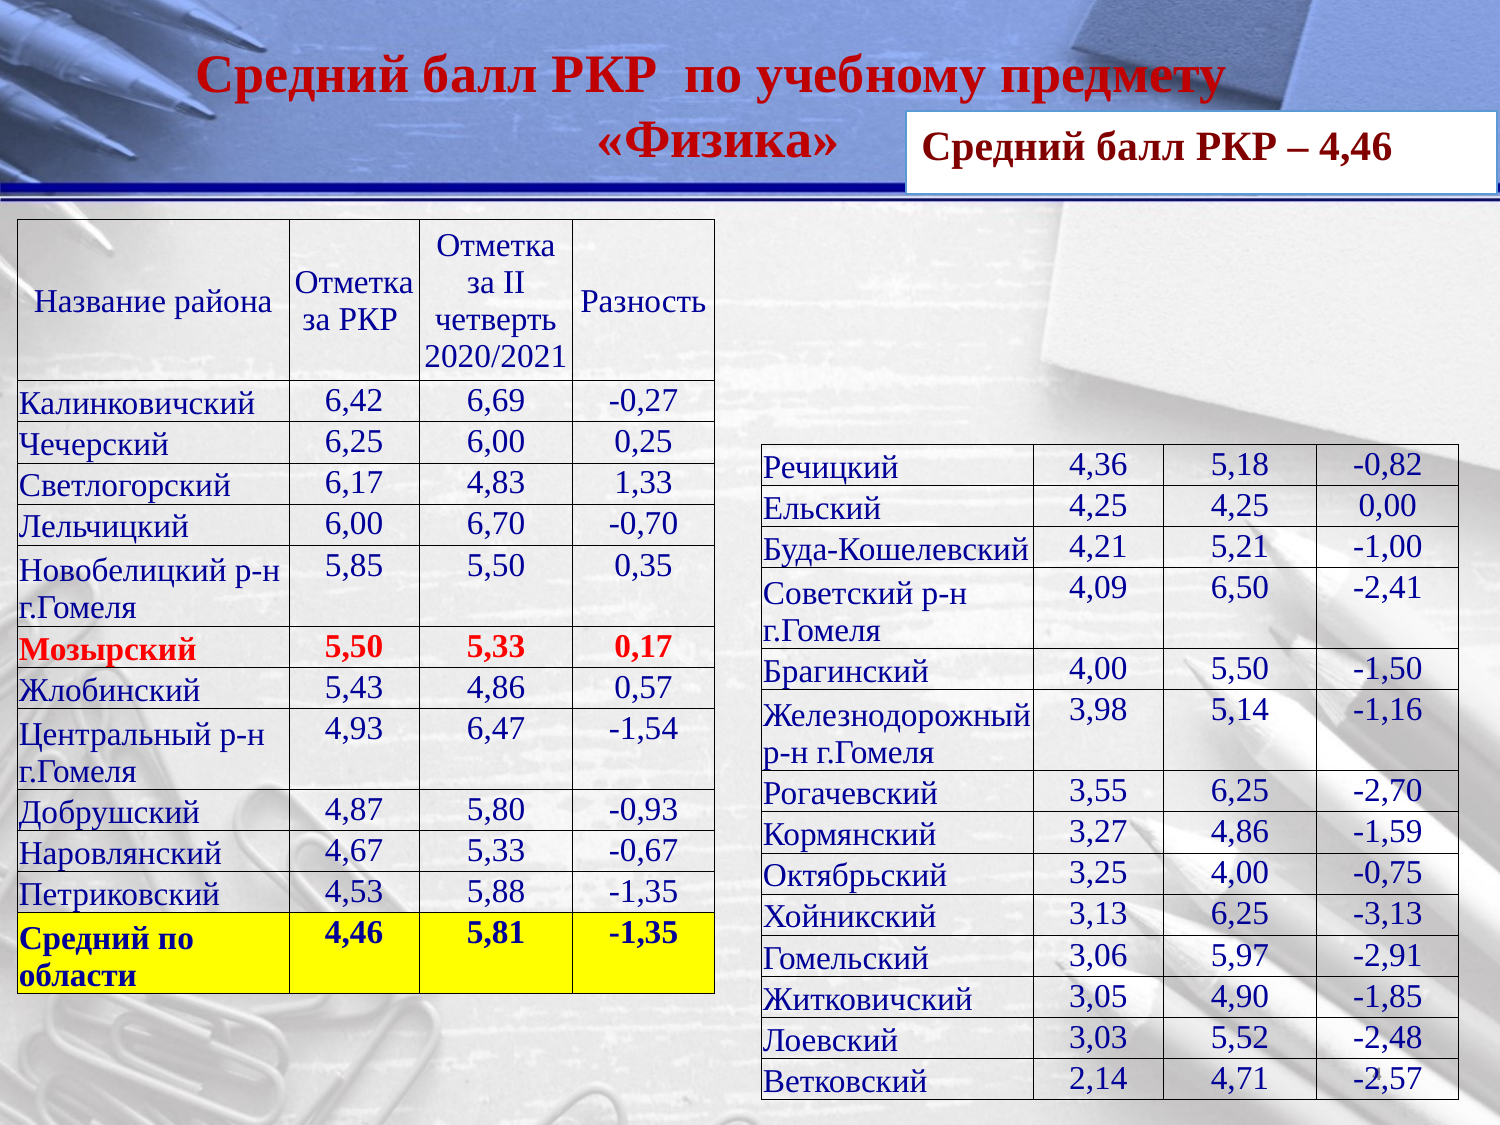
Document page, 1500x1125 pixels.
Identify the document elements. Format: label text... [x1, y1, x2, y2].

table_cell 3,25 [1034, 854, 1163, 894]
table_cell 5,43 [290, 668, 419, 708]
table_cell -1,54 [573, 709, 714, 789]
table_cell 0,17 [573, 627, 714, 667]
table_cell Лельчицкий [18, 505, 289, 545]
table_cell -2,70 [1317, 771, 1458, 811]
table_cell 6,50 [1164, 568, 1316, 648]
table_cell Житковичский [762, 977, 1033, 1017]
table_cell Гомельский [762, 936, 1033, 976]
table_cell 4,87 [290, 790, 419, 830]
table_header Отметка за РКР [290, 220, 419, 380]
text_box Средний балл РКР по учебному предмету «Физика» [180, 30, 1256, 176]
table_cell Светлогорский [18, 464, 289, 504]
table_cell 4,25 [1034, 486, 1163, 526]
table_cell 6,25 [1164, 895, 1316, 935]
table_cell Ветковский [762, 1059, 1033, 1099]
table_cell -2,41 [1317, 568, 1458, 648]
table_cell 4,46 [290, 913, 419, 993]
table_cell 4,00 [1034, 649, 1163, 689]
table_cell 0,57 [573, 668, 714, 708]
table_cell -2,57 [1317, 1059, 1458, 1099]
table_cell 5,52 [1164, 1018, 1316, 1058]
table_cell 1,33 [573, 464, 714, 504]
table_cell Октябрьский [762, 854, 1033, 894]
table_cell 6,25 [1164, 771, 1316, 811]
table_cell 4,25 [1164, 486, 1316, 526]
table_cell 4,09 [1034, 568, 1163, 648]
table_cell Советский р-н г.Гомеля [762, 568, 1033, 648]
table_header -0,82 [1317, 445, 1458, 485]
table_cell 4,93 [290, 709, 419, 789]
table_cell Новобелицкий р-н г.Гомеля [18, 546, 289, 626]
table_cell 5,50 [290, 627, 419, 667]
table_cell 4,86 [420, 668, 572, 708]
table_cell 4,53 [290, 872, 419, 912]
table_cell 4,90 [1164, 977, 1316, 1017]
table_cell -0,75 [1317, 854, 1458, 894]
table_cell 3,55 [1034, 771, 1163, 811]
table_cell -2,48 [1317, 1018, 1458, 1058]
table_cell 6,00 [290, 505, 419, 545]
table_cell 6,25 [290, 422, 419, 463]
table_cell Жлобинский [18, 668, 289, 708]
table_header 4,36 [1034, 445, 1163, 485]
table_cell -0,27 [573, 381, 714, 421]
table_cell 3,13 [1034, 895, 1163, 935]
table_cell 4,67 [290, 831, 419, 871]
table_cell Центральный р-н г.Гомеля [18, 709, 289, 789]
table_cell -1,35 [573, 913, 714, 993]
table_cell 3,03 [1034, 1018, 1163, 1058]
table_cell 4,71 [1164, 1059, 1316, 1099]
table_header Отметка за II четверть 2020/2021 [420, 220, 572, 380]
table_cell Наровлянский [18, 831, 289, 871]
table_cell 5,50 [1164, 649, 1316, 689]
table_header Разность [573, 220, 714, 380]
table_cell -1,16 [1317, 690, 1458, 770]
table_cell Брагинский [762, 649, 1033, 689]
table_cell Рогачевский [762, 771, 1033, 811]
table_cell 5,33 [420, 831, 572, 871]
table_cell 5,97 [1164, 936, 1316, 976]
table_cell 6,70 [420, 505, 572, 545]
table_cell -2,91 [1317, 936, 1458, 976]
table_cell 6,42 [290, 381, 419, 421]
table_cell 3,06 [1034, 936, 1163, 976]
table_cell 3,98 [1034, 690, 1163, 770]
table_cell Мозырский [18, 627, 289, 667]
table_cell Железнодорожный р-н г.Гомеля [762, 690, 1033, 770]
table_cell 3,27 [1034, 812, 1163, 853]
picture [0, 0, 1500, 1125]
table_cell 4,86 [1164, 812, 1316, 853]
table_cell -1,85 [1317, 977, 1458, 1017]
table_cell 5,14 [1164, 690, 1316, 770]
table_cell 6,00 [420, 422, 572, 463]
table_cell 5,88 [420, 872, 572, 912]
table_cell 5,50 [420, 546, 572, 626]
table_cell 5,85 [290, 546, 419, 626]
table_cell 0,00 [1317, 486, 1458, 526]
table_cell -1,59 [1317, 812, 1458, 853]
table_header 5,18 [1164, 445, 1316, 485]
table_cell 4,21 [1034, 527, 1163, 567]
table_cell 5,81 [420, 913, 572, 993]
table_cell Петриковский [18, 872, 289, 912]
table_cell Добрушский [18, 790, 289, 830]
table_cell -1,35 [573, 872, 714, 912]
table_header Речицкий [762, 445, 1033, 485]
table_cell 5,80 [420, 790, 572, 830]
table_cell 4,00 [1164, 854, 1316, 894]
table_cell 0,35 [573, 546, 714, 626]
table_cell 6,69 [420, 381, 572, 421]
table_cell 0,25 [573, 422, 714, 463]
text_box Средний балл РКР – 4,46 [905, 110, 1498, 195]
table_cell Буда-Кошелевский [762, 527, 1033, 567]
table_cell -0,70 [573, 505, 714, 545]
table_cell Калинковичский [18, 381, 289, 421]
table_cell Хойникский [762, 895, 1033, 935]
table_cell Чечерский [18, 422, 289, 463]
table_cell 3,05 [1034, 977, 1163, 1017]
table_cell -0,93 [573, 790, 714, 830]
table_cell -1,50 [1317, 649, 1458, 689]
table_cell -1,00 [1317, 527, 1458, 567]
table_cell 6,47 [420, 709, 572, 789]
table_cell Средний по области [18, 913, 289, 993]
table_cell 5,33 [420, 627, 572, 667]
table_cell -3,13 [1317, 895, 1458, 935]
table_cell Лоевский [762, 1018, 1033, 1058]
table_cell 5,21 [1164, 527, 1316, 567]
table_cell 6,17 [290, 464, 419, 504]
table_cell Ельский [762, 486, 1033, 526]
table_cell -0,67 [573, 831, 714, 871]
table_header Название района [18, 220, 289, 380]
table_cell Кормянский [762, 812, 1033, 853]
table_cell 4,83 [420, 464, 572, 504]
table_cell 2,14 [1034, 1059, 1163, 1099]
